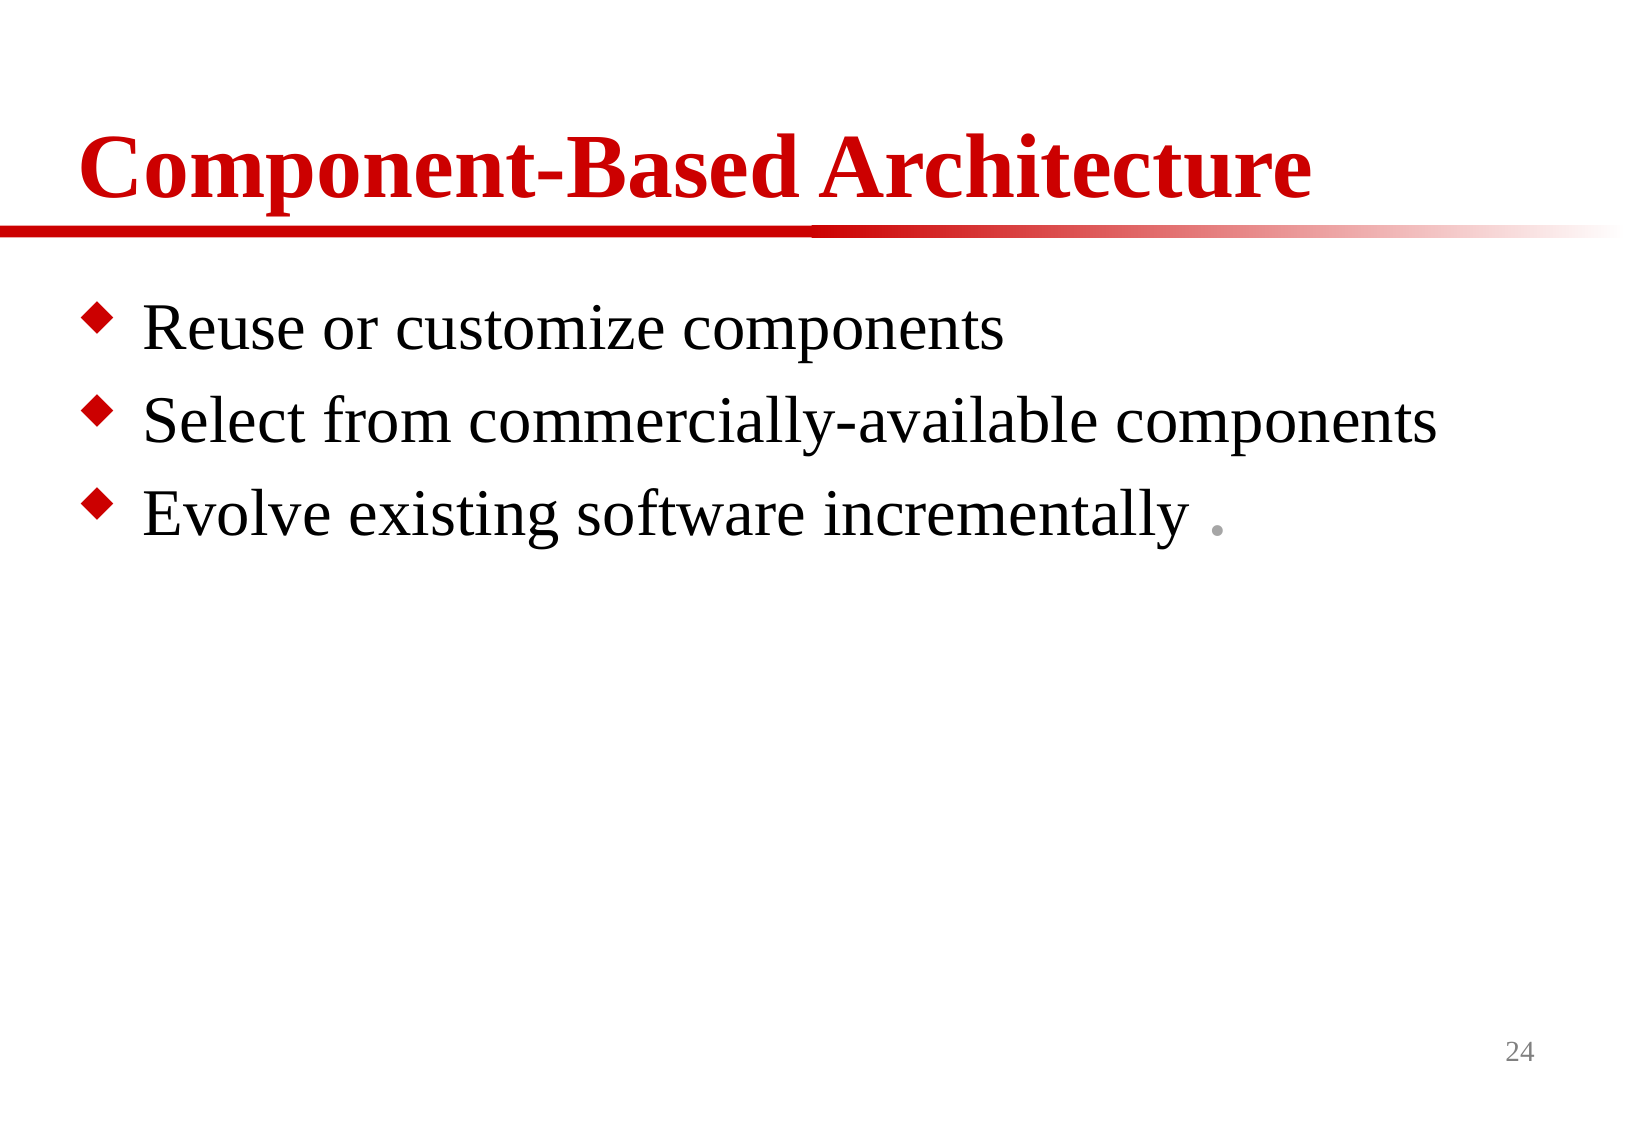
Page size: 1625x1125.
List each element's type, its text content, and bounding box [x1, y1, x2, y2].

title Component-Based Architecture [62, 43, 1551, 226]
list Reuse or customize components Select from commercially-available components Evolve existing software incrementally . [62, 274, 1551, 1088]
